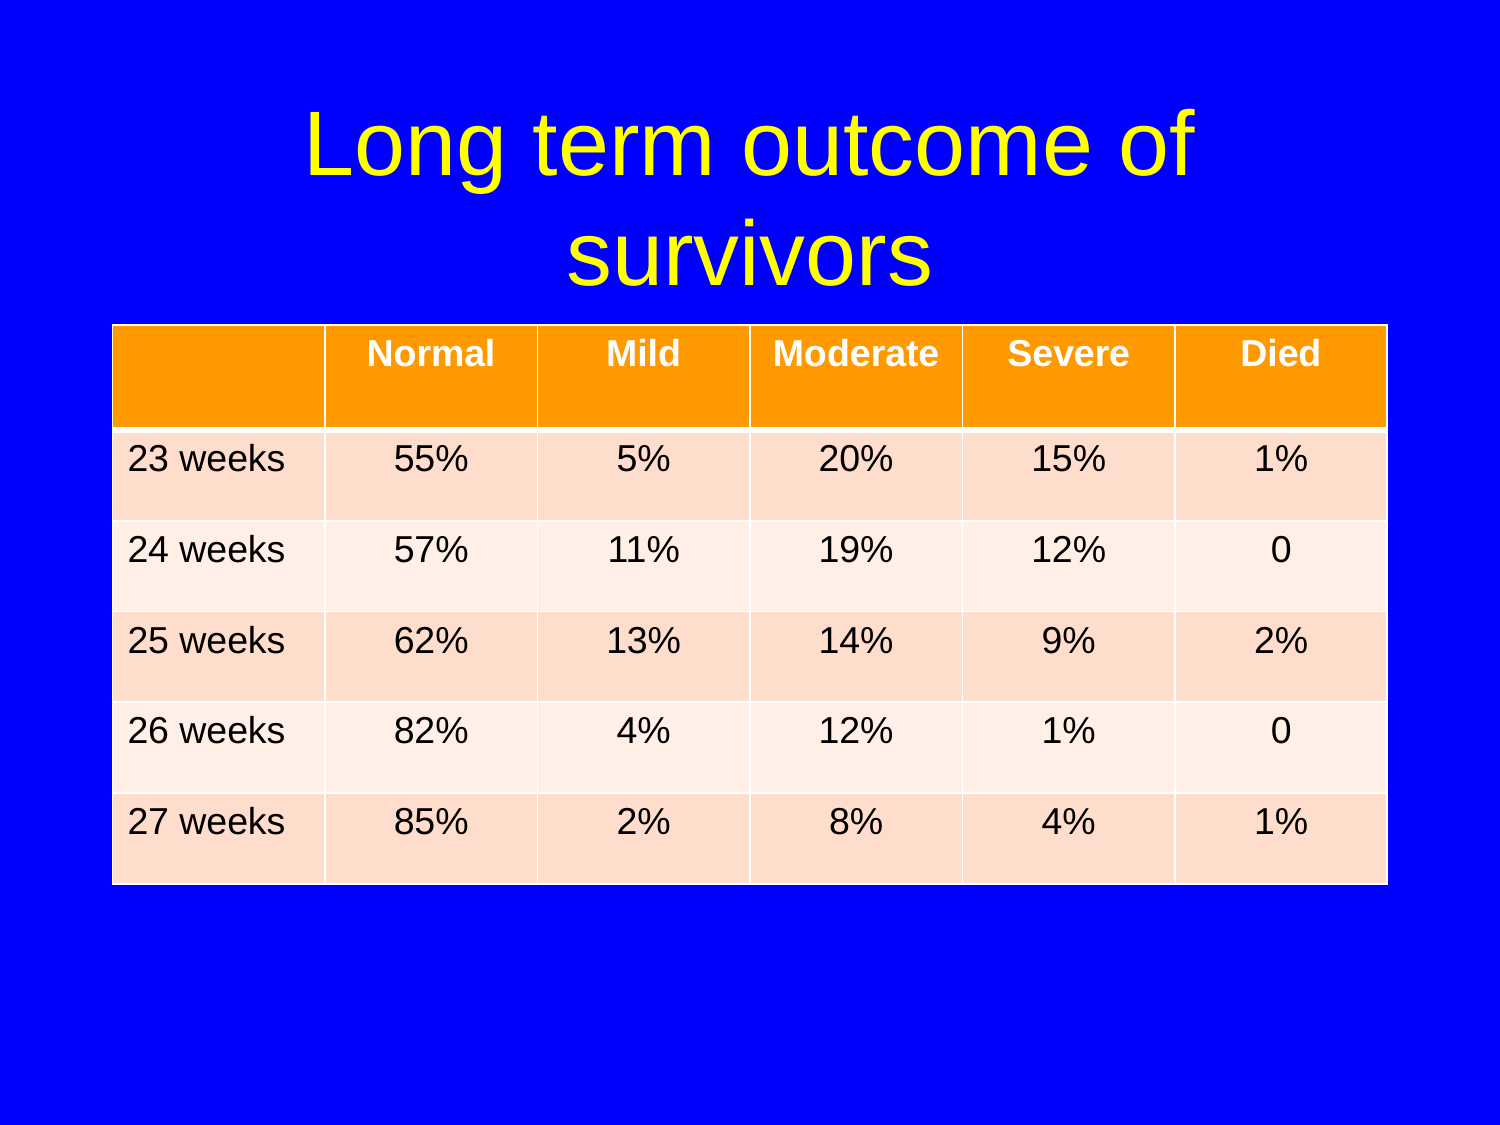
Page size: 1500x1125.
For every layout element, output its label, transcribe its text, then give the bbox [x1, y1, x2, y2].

title Long term outcome of survivors [112, 99, 1388, 288]
table_cell 85% [326, 794, 537, 883]
table_cell 0 [1176, 703, 1386, 792]
table_cell 27 weeks [113, 794, 324, 883]
table_header Severe [963, 326, 1174, 427]
table_cell 14% [751, 612, 962, 701]
table_cell 57% [326, 522, 537, 611]
table_cell 2% [1176, 612, 1386, 701]
table_cell 25 weeks [113, 612, 324, 701]
table_header Died [1176, 326, 1386, 427]
table_cell 4% [538, 703, 749, 792]
table_cell 0 [1176, 522, 1386, 611]
table_cell 55% [326, 433, 537, 520]
table_header Mild [538, 326, 749, 427]
table_cell 19% [751, 522, 962, 611]
table_cell 1% [963, 703, 1174, 792]
table_cell 20% [751, 433, 962, 520]
table_cell 15% [963, 433, 1174, 520]
table_header Normal [326, 326, 537, 427]
table_header Moderate [751, 326, 962, 427]
table_cell 1% [1176, 433, 1386, 520]
table_header [113, 326, 324, 427]
table_cell 24 weeks [113, 522, 324, 611]
table_cell 2% [538, 794, 749, 883]
table_cell 11% [538, 522, 749, 611]
table_cell 62% [326, 612, 537, 701]
table_cell 13% [538, 612, 749, 701]
table_cell 12% [963, 522, 1174, 611]
table_cell 23 weeks [113, 433, 324, 520]
table_cell 4% [963, 794, 1174, 883]
table_cell 8% [751, 794, 962, 883]
table_cell 1% [1176, 794, 1386, 883]
table_cell 5% [538, 433, 749, 520]
table_cell 82% [326, 703, 537, 792]
table_cell 26 weeks [113, 703, 324, 792]
table_cell 12% [751, 703, 962, 792]
table_cell 9% [963, 612, 1174, 701]
